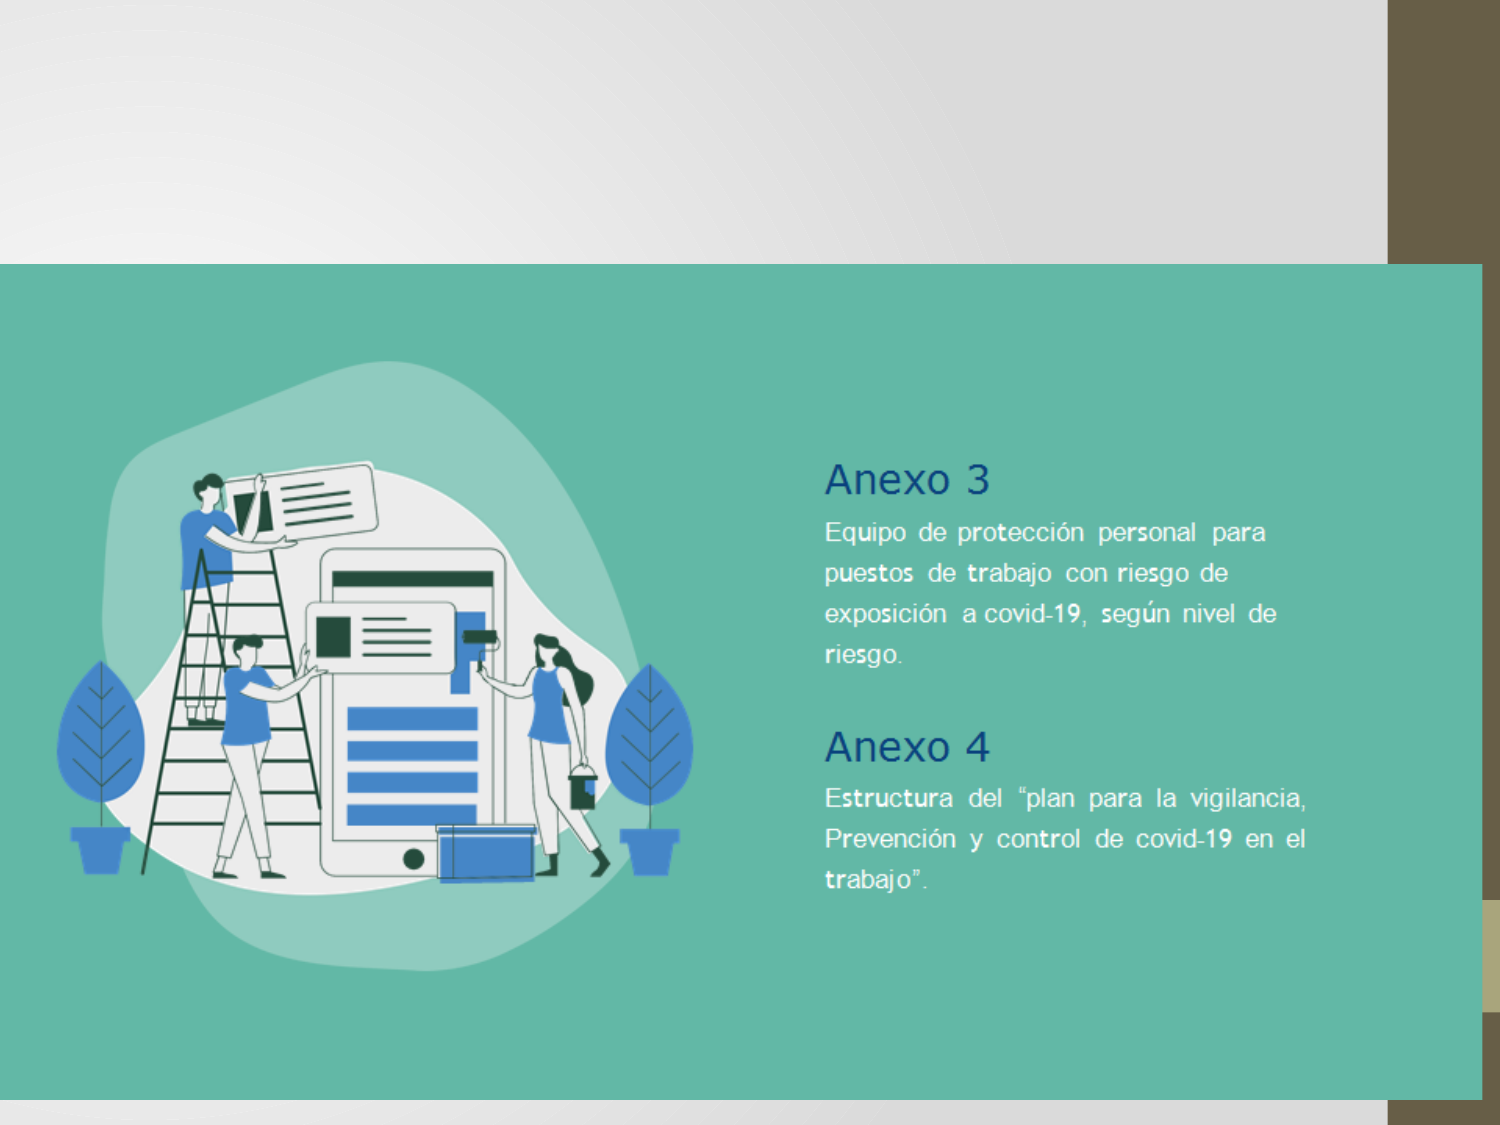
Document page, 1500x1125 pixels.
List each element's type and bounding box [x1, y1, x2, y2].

picture [0, 264, 1483, 1101]
